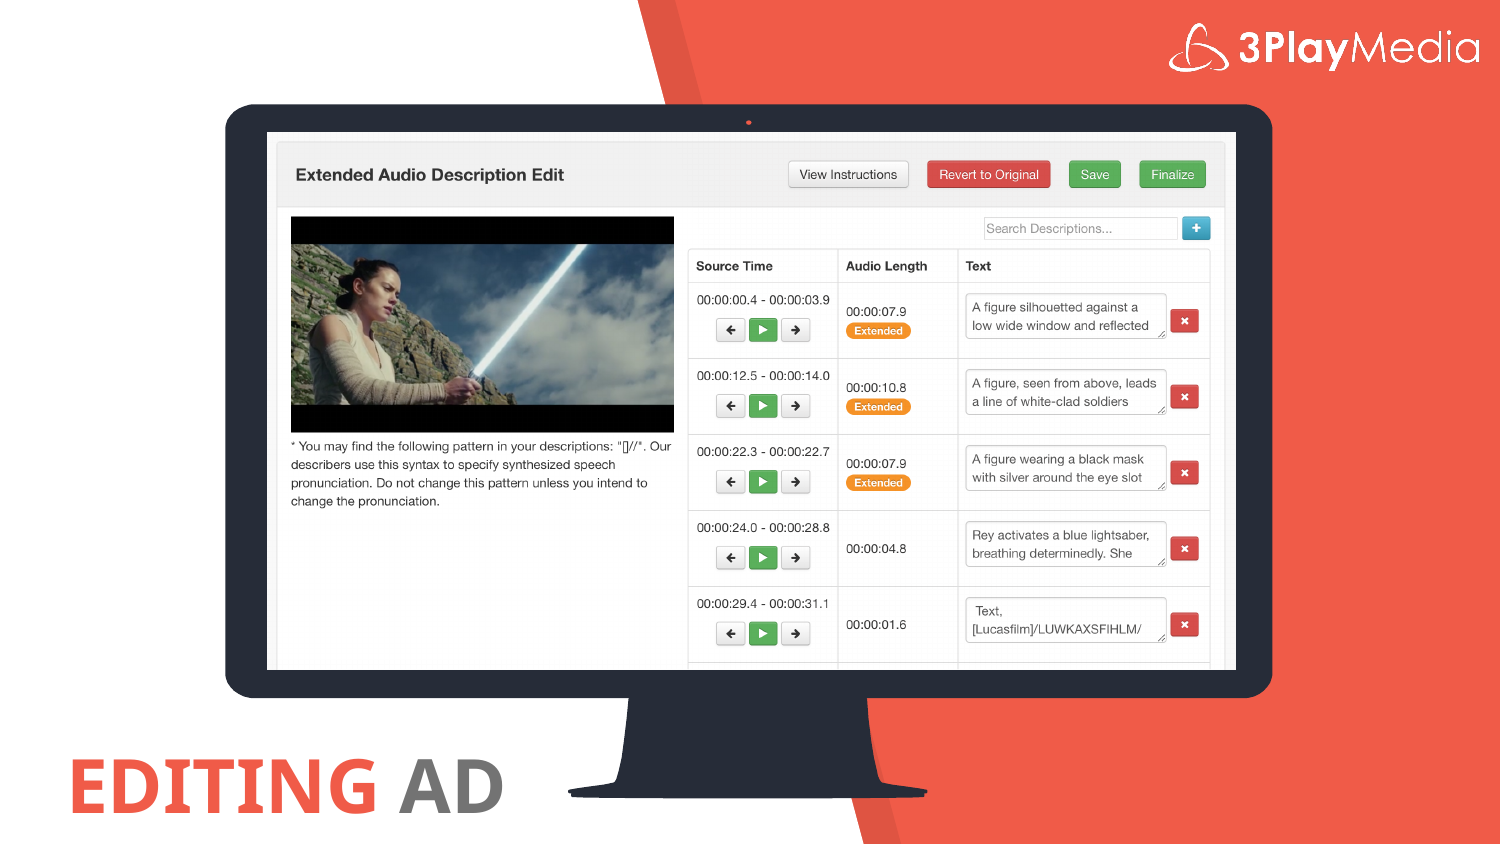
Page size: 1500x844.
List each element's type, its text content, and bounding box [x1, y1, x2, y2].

picture [267, 132, 1236, 670]
text_box [226, 105, 1272, 798]
title EDITING AD [50, 649, 686, 844]
picture [1164, 15, 1484, 77]
